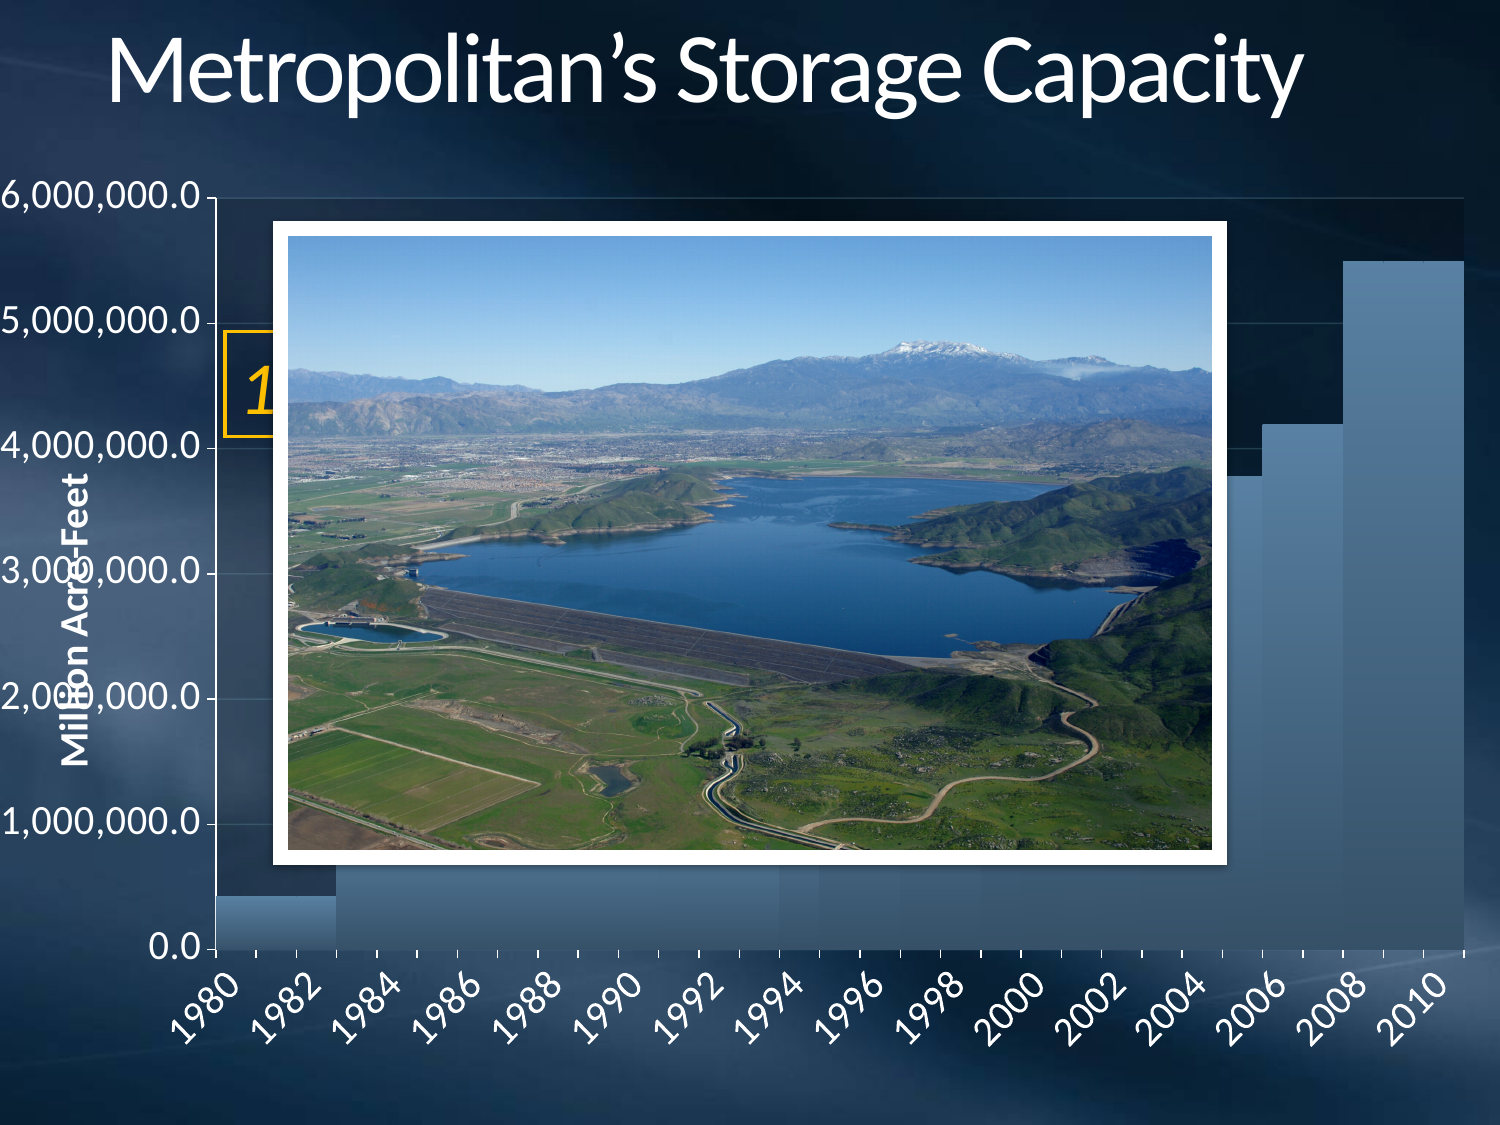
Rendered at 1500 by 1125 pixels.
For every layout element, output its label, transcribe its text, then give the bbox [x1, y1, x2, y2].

picture [287, 235, 1213, 851]
chart [0, 162, 1500, 1125]
title Metropolitan’s Storage Capacity [17, 16, 1393, 126]
picture [0, 0, 1500, 162]
